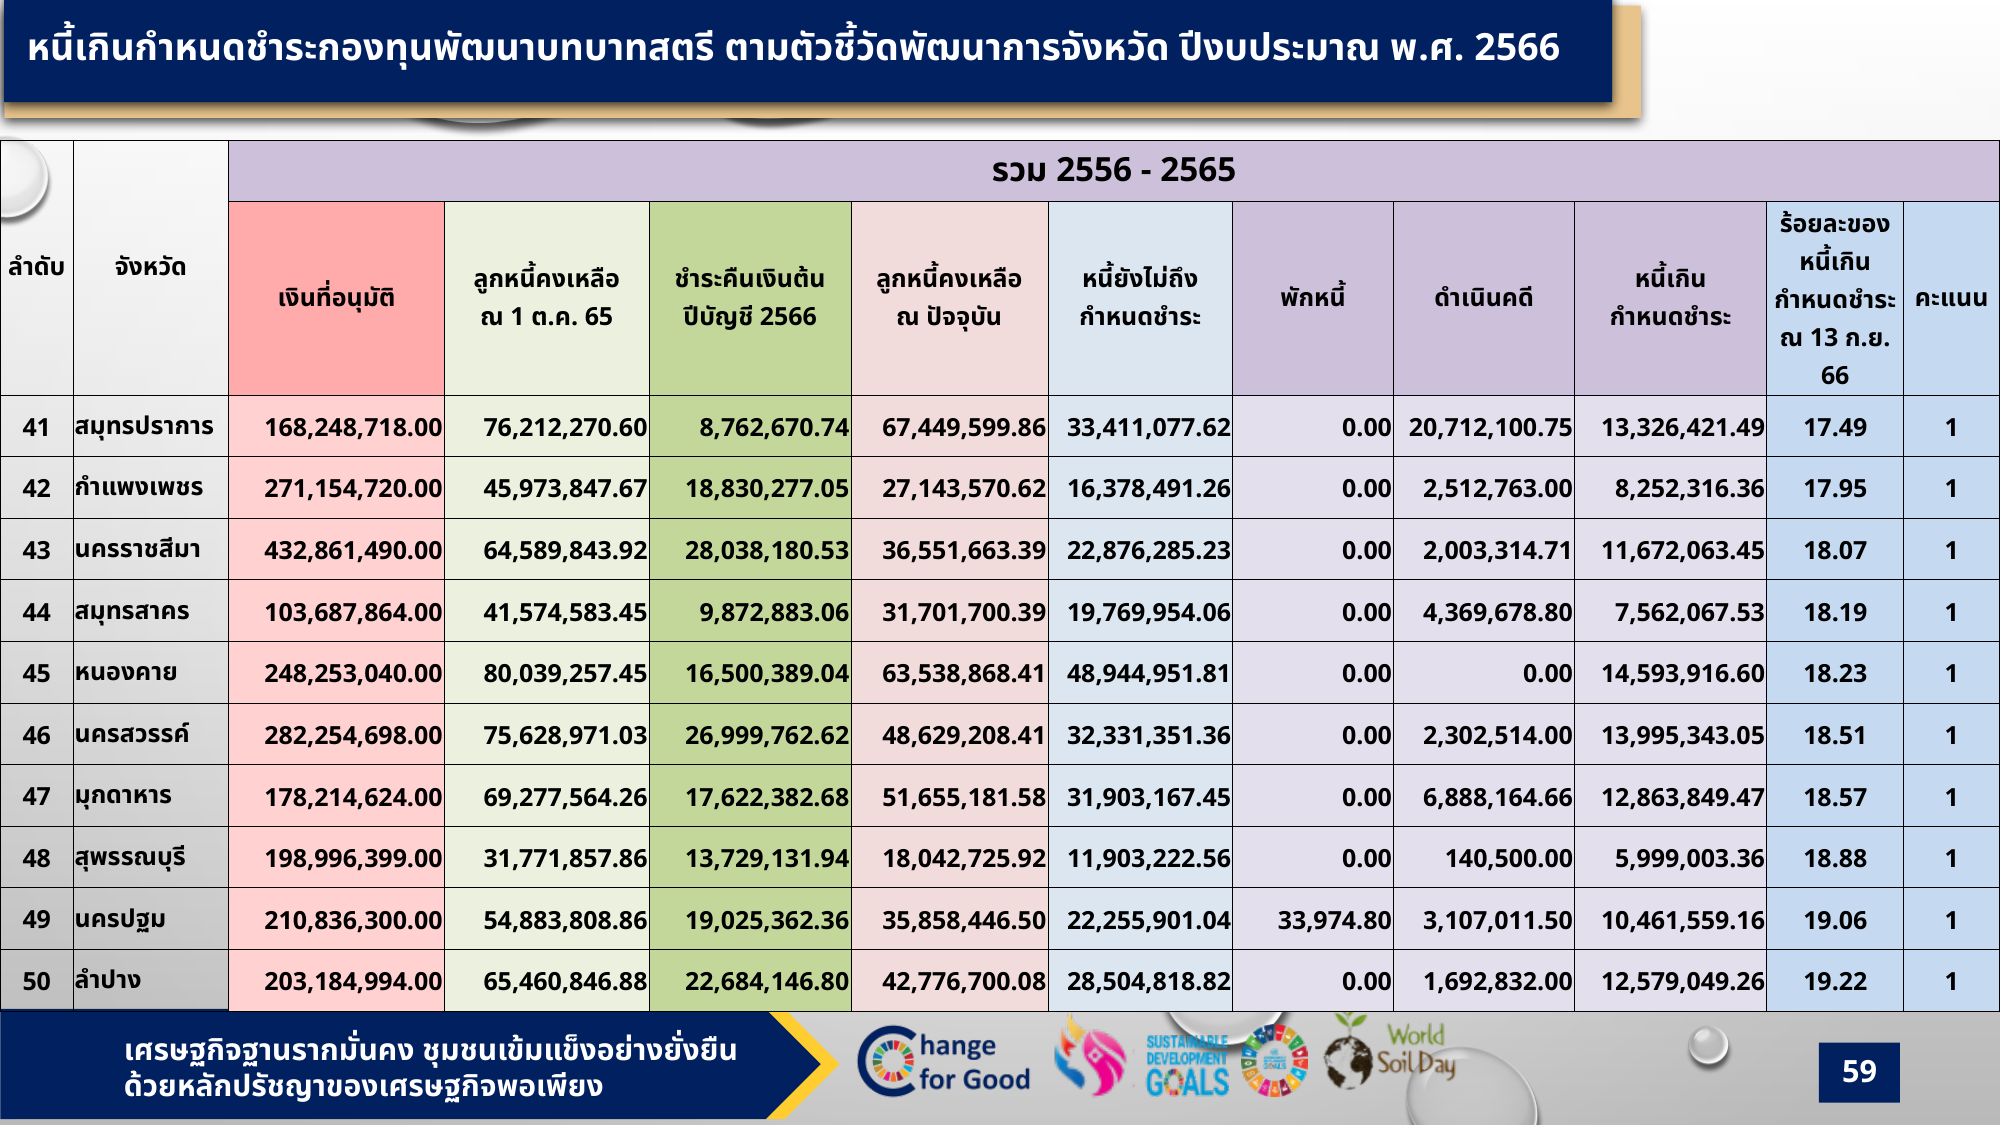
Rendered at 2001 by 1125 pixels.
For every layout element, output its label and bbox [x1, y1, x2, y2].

table_cell [852, 580, 1048, 641]
table_cell [1233, 396, 1393, 456]
table_cell [229, 827, 444, 887]
table_cell [229, 580, 444, 641]
table_cell [1575, 888, 1766, 949]
table_cell [1767, 580, 1903, 641]
table_cell [1233, 827, 1393, 887]
table_cell [1, 642, 73, 703]
table_cell [650, 888, 851, 949]
table_cell [1394, 396, 1574, 456]
table_cell [1233, 580, 1393, 641]
table_cell [1049, 580, 1232, 641]
table_cell [229, 519, 444, 579]
table_cell [445, 888, 649, 949]
table_cell [445, 396, 649, 456]
table_cell [650, 642, 851, 703]
table_cell [650, 765, 851, 826]
table_cell [1, 396, 73, 456]
table_cell [1394, 642, 1574, 703]
table_cell [650, 457, 851, 518]
table_cell [1575, 580, 1766, 641]
table_cell [650, 519, 851, 579]
table_cell [1233, 519, 1393, 579]
table_cell [852, 765, 1048, 826]
table_cell [229, 396, 444, 456]
table_cell [852, 642, 1048, 703]
table_cell [229, 642, 444, 703]
table_header [1, 141, 73, 395]
table_cell [1049, 457, 1232, 518]
table_cell [650, 827, 851, 887]
table_cell [1394, 888, 1574, 949]
table_cell [1, 704, 73, 764]
table_cell [229, 704, 444, 764]
table_cell [74, 642, 228, 703]
table_cell [1575, 827, 1766, 887]
table_cell [1, 950, 73, 999]
table_cell [1904, 202, 1999, 395]
table_cell [1575, 704, 1766, 764]
table_cell [74, 457, 228, 518]
table_cell [1767, 888, 1903, 949]
table_cell [1233, 704, 1393, 764]
table_cell [1767, 950, 1903, 1011]
table_cell [852, 827, 1048, 887]
table_cell [650, 396, 851, 456]
table_cell [74, 704, 228, 764]
table_cell [1904, 457, 1999, 518]
table_cell [1904, 580, 1999, 641]
table_cell [1233, 642, 1393, 703]
table_cell [852, 704, 1048, 764]
table_cell [1233, 888, 1393, 949]
table_cell [1, 457, 73, 518]
table_cell [852, 396, 1048, 456]
table_cell [1767, 704, 1903, 764]
table_cell [1, 519, 73, 579]
table_cell [1394, 950, 1574, 1011]
table_cell [1049, 519, 1232, 579]
table_cell [1, 580, 73, 641]
table_cell [445, 950, 649, 999]
table_cell [445, 827, 649, 887]
table_cell [1233, 457, 1393, 518]
table_cell [650, 704, 851, 764]
table_cell [74, 519, 228, 579]
table_cell [1394, 765, 1574, 826]
table_cell [74, 888, 228, 949]
table_cell [1394, 457, 1574, 518]
table_cell [650, 202, 851, 395]
table_cell [445, 457, 649, 518]
table_cell [1394, 704, 1574, 764]
table_cell [1394, 580, 1574, 641]
table_cell [229, 765, 444, 826]
table_cell [1767, 202, 1903, 395]
table_cell [1233, 950, 1393, 999]
table_cell [1049, 827, 1232, 887]
table_cell [1904, 704, 1999, 764]
table_cell [74, 765, 228, 826]
table_cell [1049, 765, 1232, 826]
table_cell [852, 457, 1048, 518]
table_cell [1904, 642, 1999, 703]
table_cell [229, 888, 444, 949]
table_cell [1767, 765, 1903, 826]
table_cell [1049, 396, 1232, 456]
table_cell [1049, 888, 1232, 949]
table_cell [1394, 519, 1574, 579]
table_cell [74, 950, 228, 999]
table_cell [1904, 827, 1999, 887]
table_cell [1904, 950, 1999, 1011]
table_cell [1767, 519, 1903, 579]
table_cell [229, 950, 444, 999]
text_box [0, 0, 1641, 119]
table_cell [1904, 765, 1999, 826]
table_cell [1767, 396, 1903, 456]
table_cell [1394, 202, 1574, 395]
table_cell [1575, 457, 1766, 518]
table_cell [1767, 827, 1903, 887]
table_cell [650, 950, 851, 999]
table_cell [1575, 950, 1766, 1011]
table_cell [1904, 396, 1999, 456]
table_cell [1767, 457, 1903, 518]
table_cell [74, 396, 228, 456]
text_box [0, 999, 1465, 1125]
table_cell [1049, 642, 1232, 703]
table_cell [445, 704, 649, 764]
table_cell [445, 765, 649, 826]
table_cell [1575, 396, 1766, 456]
table_cell [1767, 642, 1903, 703]
table_cell [852, 202, 1048, 395]
picture [0, 0, 2000, 140]
table_cell [1575, 765, 1766, 826]
text_box [1818, 1042, 1900, 1103]
table_cell [1575, 642, 1766, 703]
table_cell [445, 202, 649, 395]
table_cell [650, 580, 851, 641]
table_cell [1904, 519, 1999, 579]
table_cell [1, 827, 73, 887]
table_cell [445, 642, 649, 703]
table_cell [1049, 704, 1232, 764]
table_cell [74, 580, 228, 641]
table_cell [1233, 765, 1393, 826]
table_cell [229, 202, 444, 395]
table_cell [1, 765, 73, 826]
table_cell [1904, 888, 1999, 949]
table_cell [445, 580, 649, 641]
picture [1465, 1012, 2000, 1125]
table_cell [74, 827, 228, 887]
table_cell [852, 519, 1048, 579]
table_header [229, 141, 1999, 201]
table_cell [1575, 202, 1766, 395]
table_header [74, 141, 228, 395]
table_cell [1049, 950, 1232, 999]
table_cell [852, 950, 1048, 999]
table_cell [1, 888, 73, 949]
table_cell [1394, 827, 1574, 887]
table_cell [852, 888, 1048, 949]
table_cell [229, 457, 444, 518]
table_cell [1233, 202, 1393, 395]
table_cell [1575, 519, 1766, 579]
table_cell [1049, 202, 1232, 395]
table_cell [445, 519, 649, 579]
